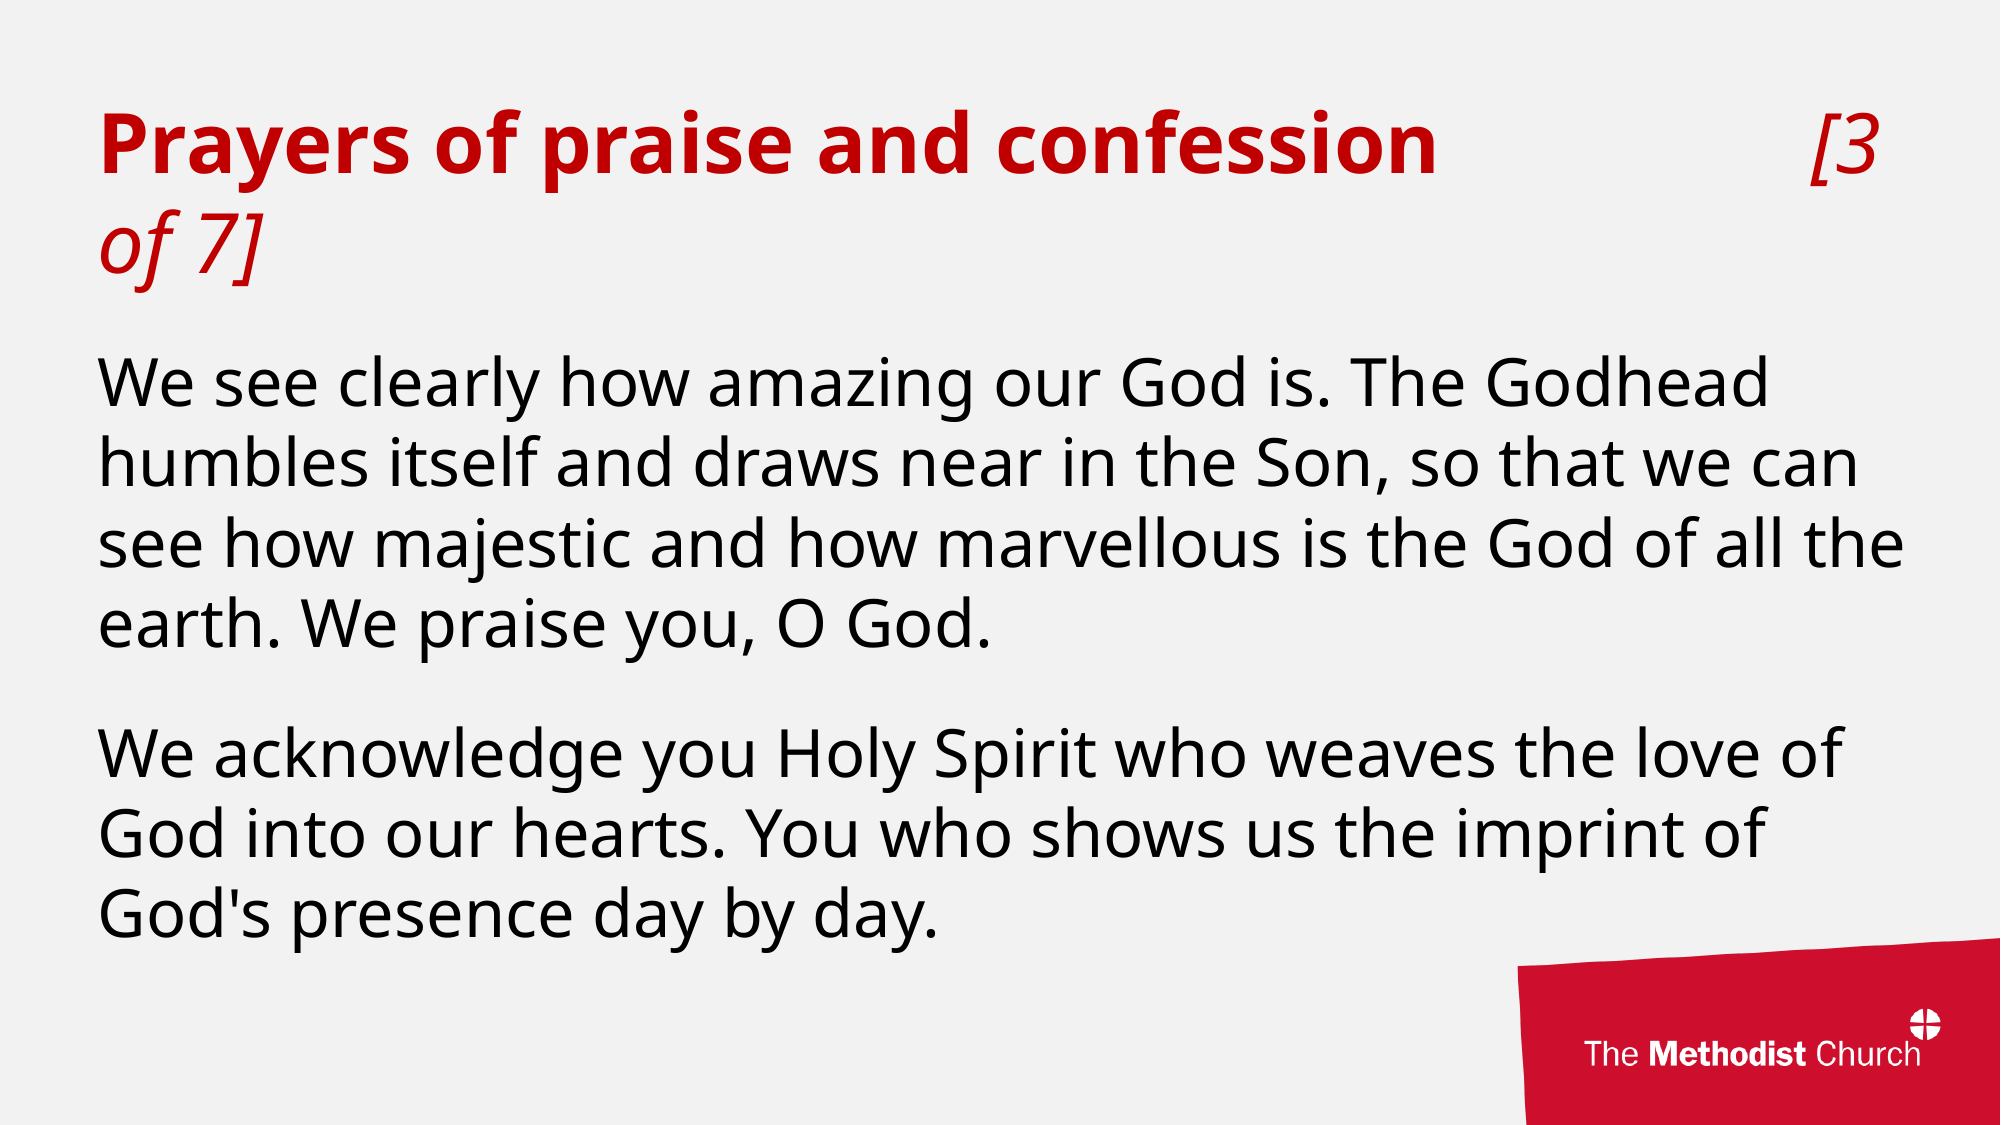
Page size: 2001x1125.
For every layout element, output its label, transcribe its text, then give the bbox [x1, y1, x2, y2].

title Prayers of praise and confession [3 of 7] We see clearly how amazing our God is. The Godhead humbles itself and draws near in the Son, so that we can see how majestic and how marvellous is the God of all the earth. We praise you, O God. We acknowledge you Holy Spirit who weaves the love of God into our hearts. You who shows us the imprint of God's presence day by day. [82, 82, 1926, 1041]
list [1517, 938, 2000, 1125]
